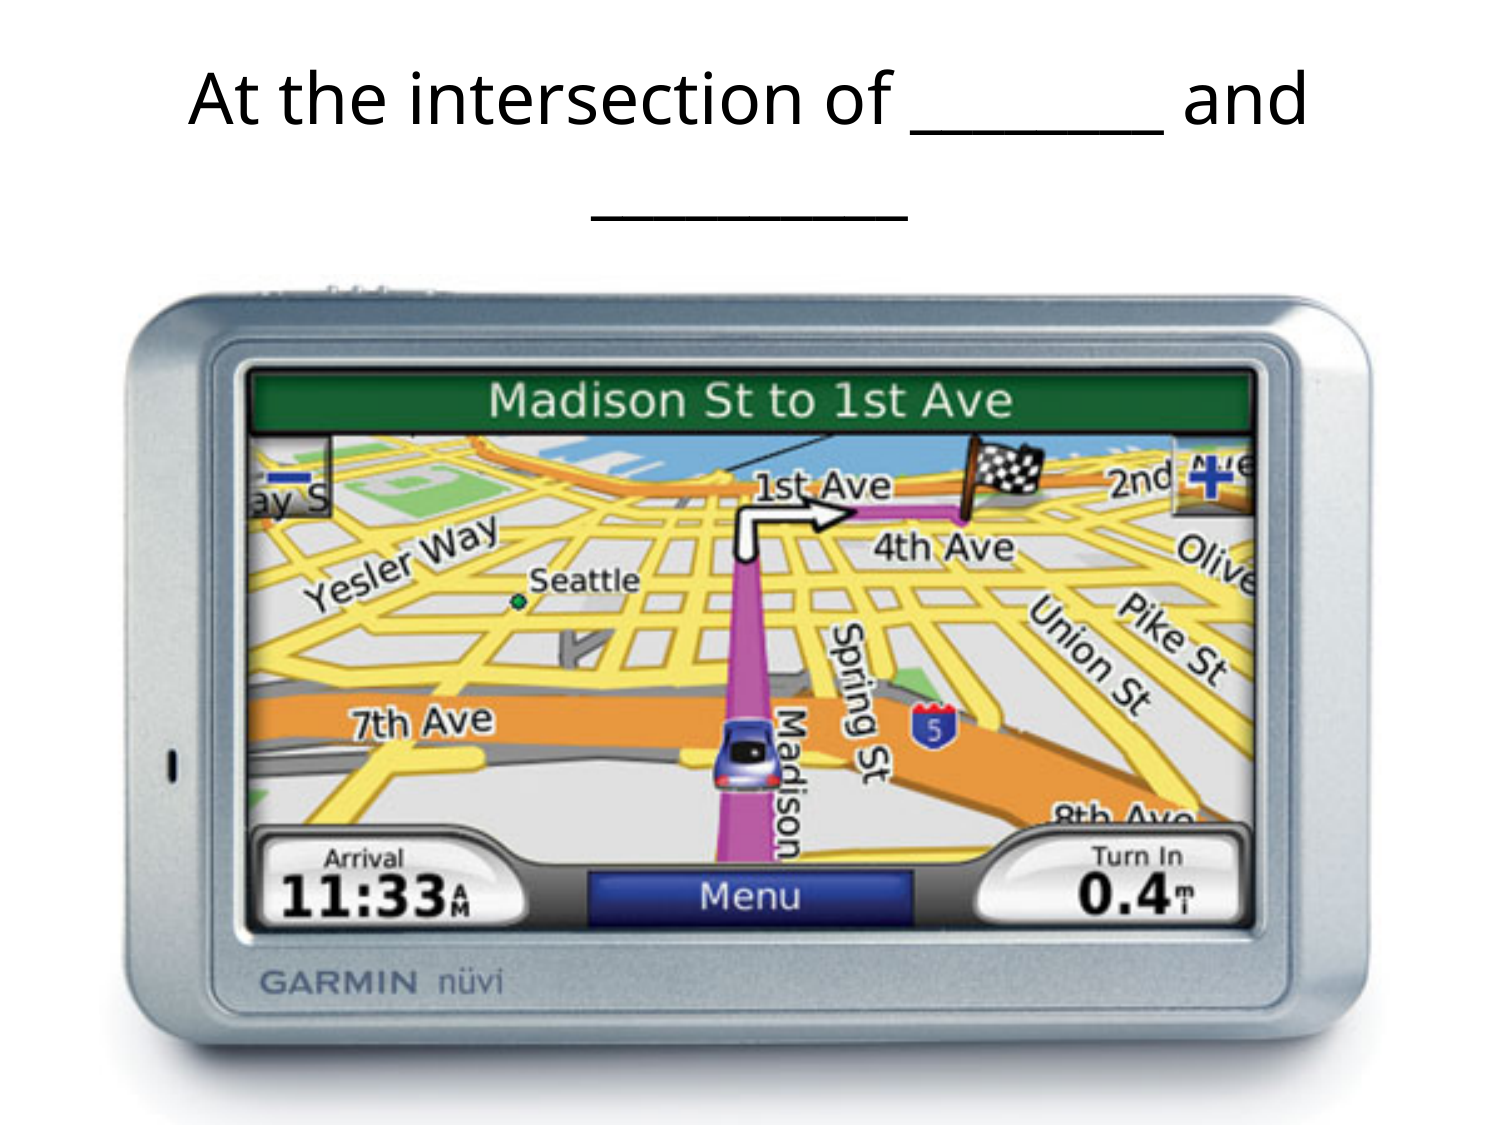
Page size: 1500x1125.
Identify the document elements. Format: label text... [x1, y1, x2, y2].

title At the intersection of ________ and __________ [75, 45, 1425, 233]
picture [99, 274, 1402, 1125]
